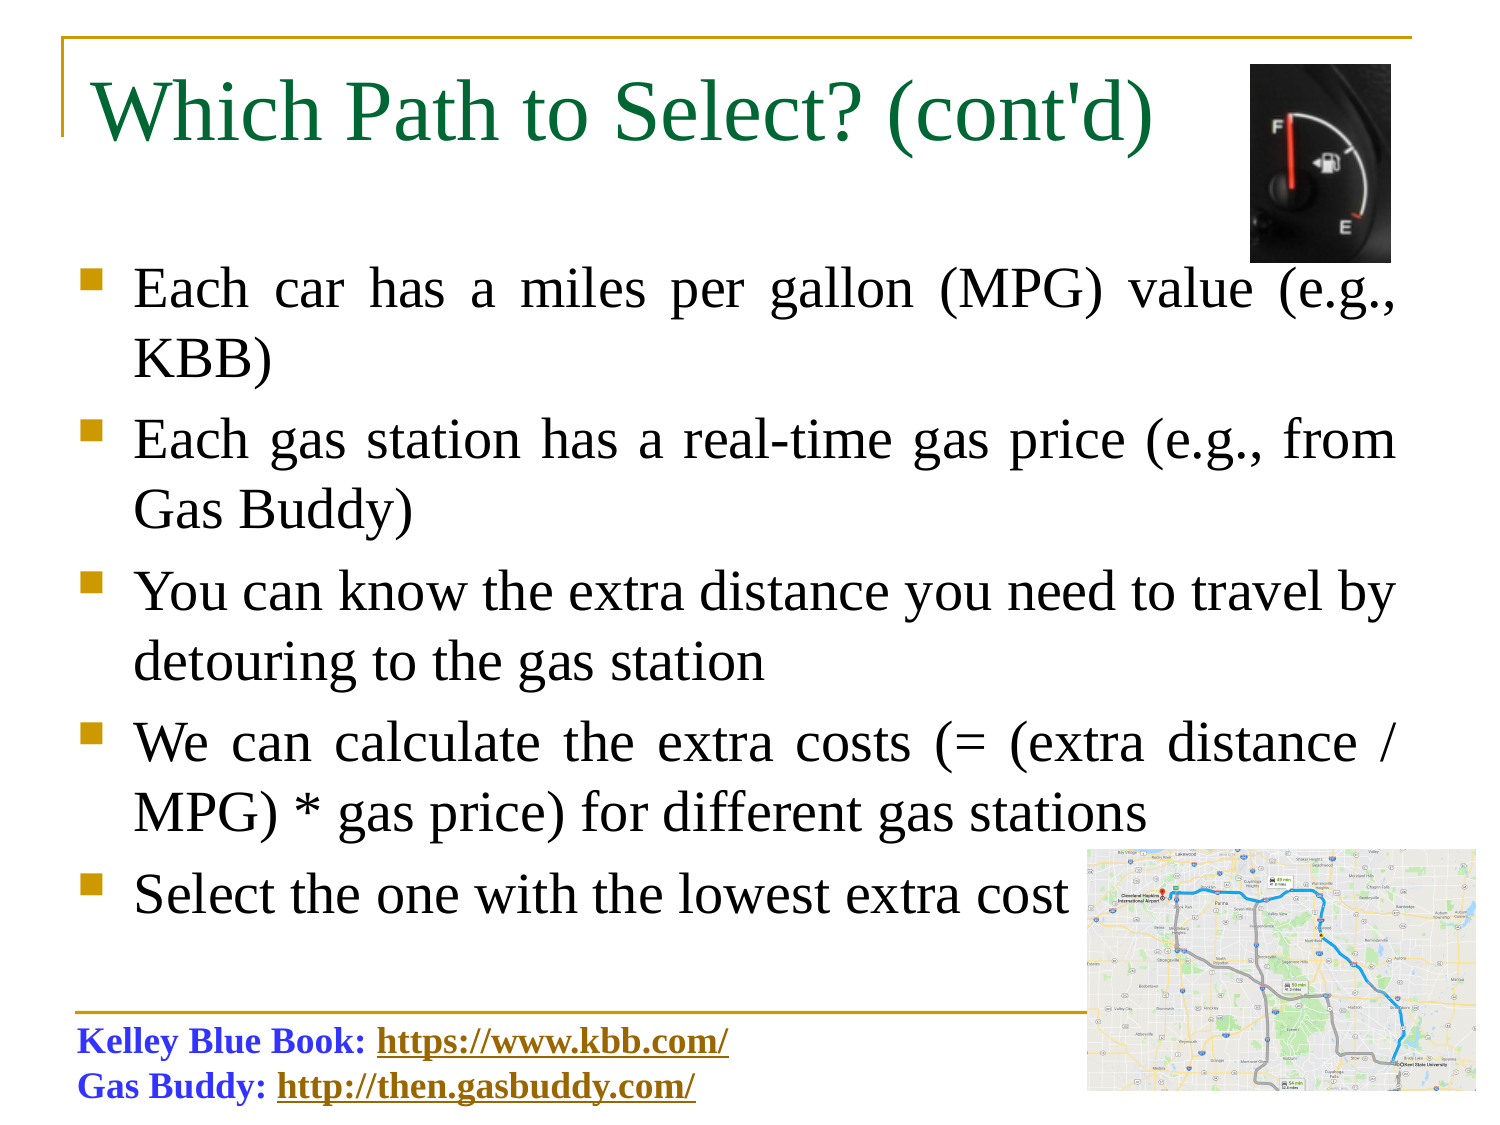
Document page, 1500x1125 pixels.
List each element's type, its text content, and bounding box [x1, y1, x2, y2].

text_box Kelley Blue Book: https://www.kbb.com/ Gas Buddy: http://then.gasbuddy.com/ [62, 1008, 744, 1114]
title Which Path to Select? (cont'd) [75, 45, 1425, 233]
picture [1249, 63, 1391, 263]
slide_number 9 [1074, 1024, 1425, 1100]
list Each car has a miles per gallon (MPG) value (e.g., KBB) Each gas station has a real-time gas price (e.g., from Gas Buddy) You can know the extra distance you need to travel by detouring to the gas station We can calculate the extra costs (= (extra distance / MPG) * gas price) for different gas stations Select the one with the lowest extra cost [62, 241, 1413, 985]
picture [1087, 849, 1476, 1091]
